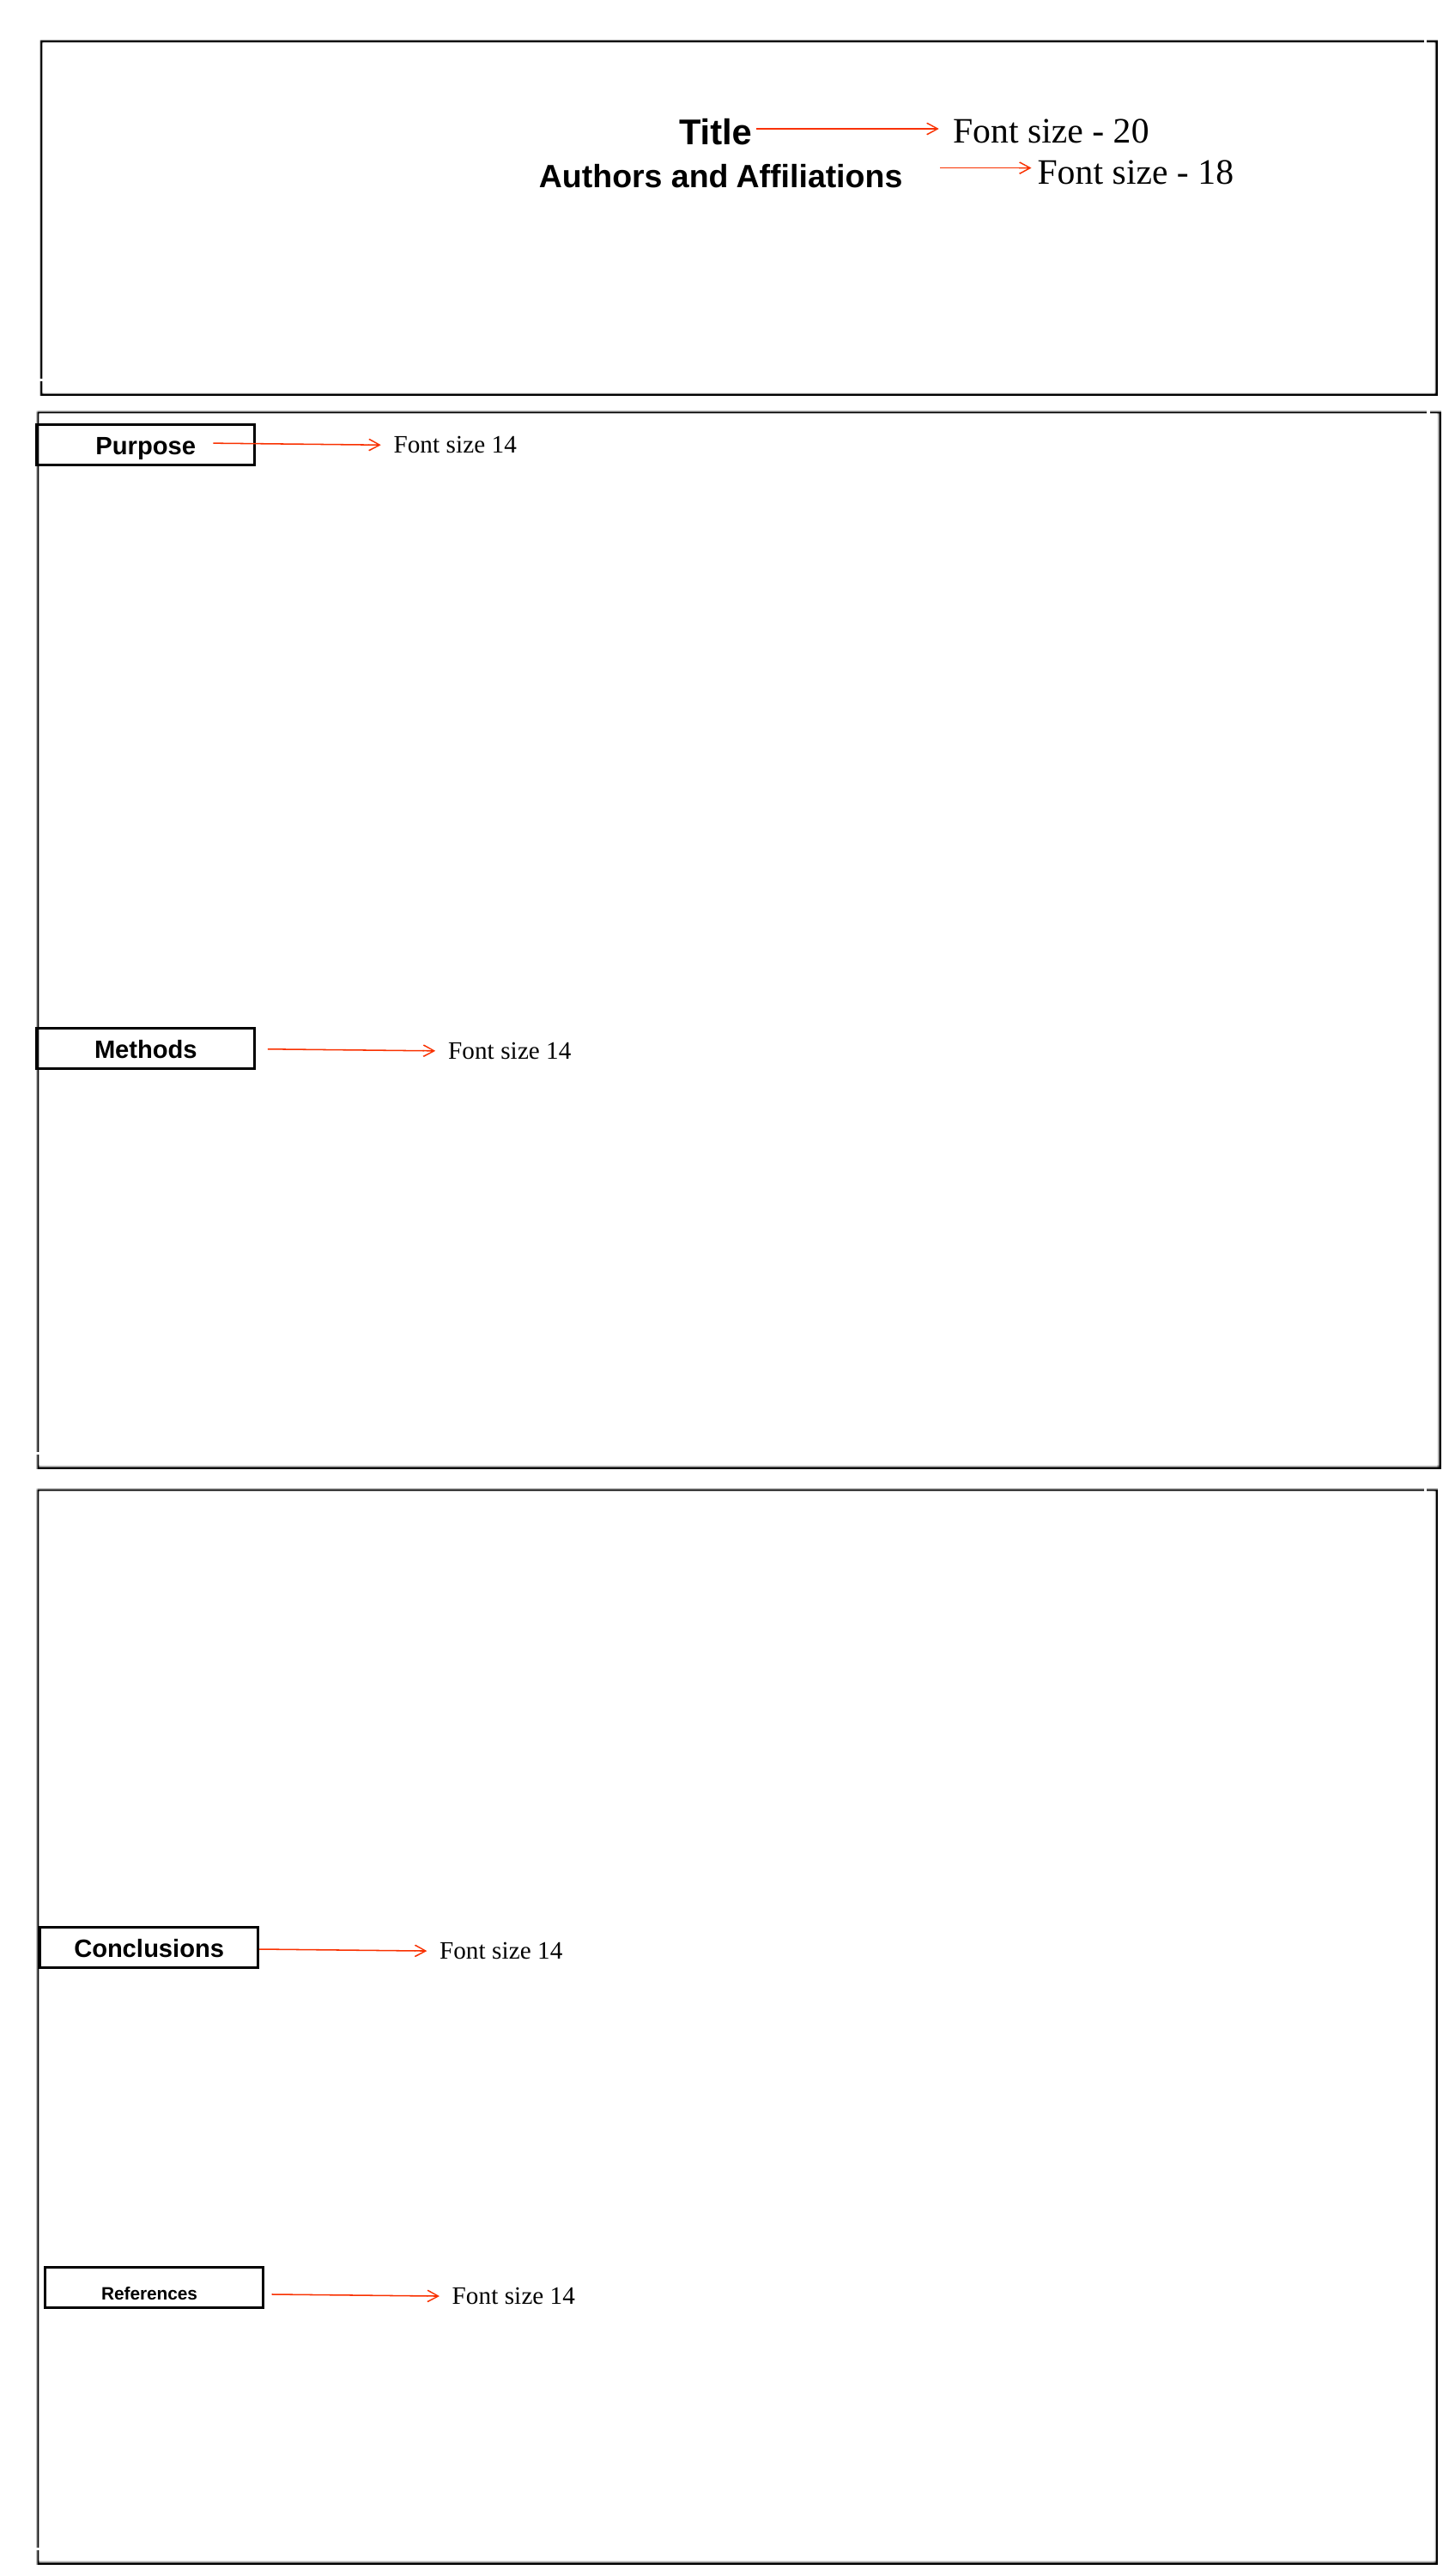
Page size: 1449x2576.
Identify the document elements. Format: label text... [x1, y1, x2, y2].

text_box Font size - 20 [940, 100, 1263, 156]
text_box Font size 14 [380, 421, 724, 465]
text_box Font size 14 [427, 1927, 771, 1971]
text_box Conclusions [39, 1927, 258, 1968]
text_box Font size 14 [435, 1027, 779, 1071]
text_box Title Authors and Affiliations [288, 106, 1024, 197]
text_box Font size - 18 [1024, 142, 1347, 197]
text_box References [45, 2267, 264, 2308]
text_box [267, 1048, 436, 1052]
text_box Purpose [36, 424, 255, 465]
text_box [258, 1948, 427, 1952]
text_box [271, 2293, 440, 2297]
text_box Font size 14 [439, 2272, 783, 2316]
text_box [213, 442, 381, 446]
text_box Methods [36, 1028, 255, 1069]
